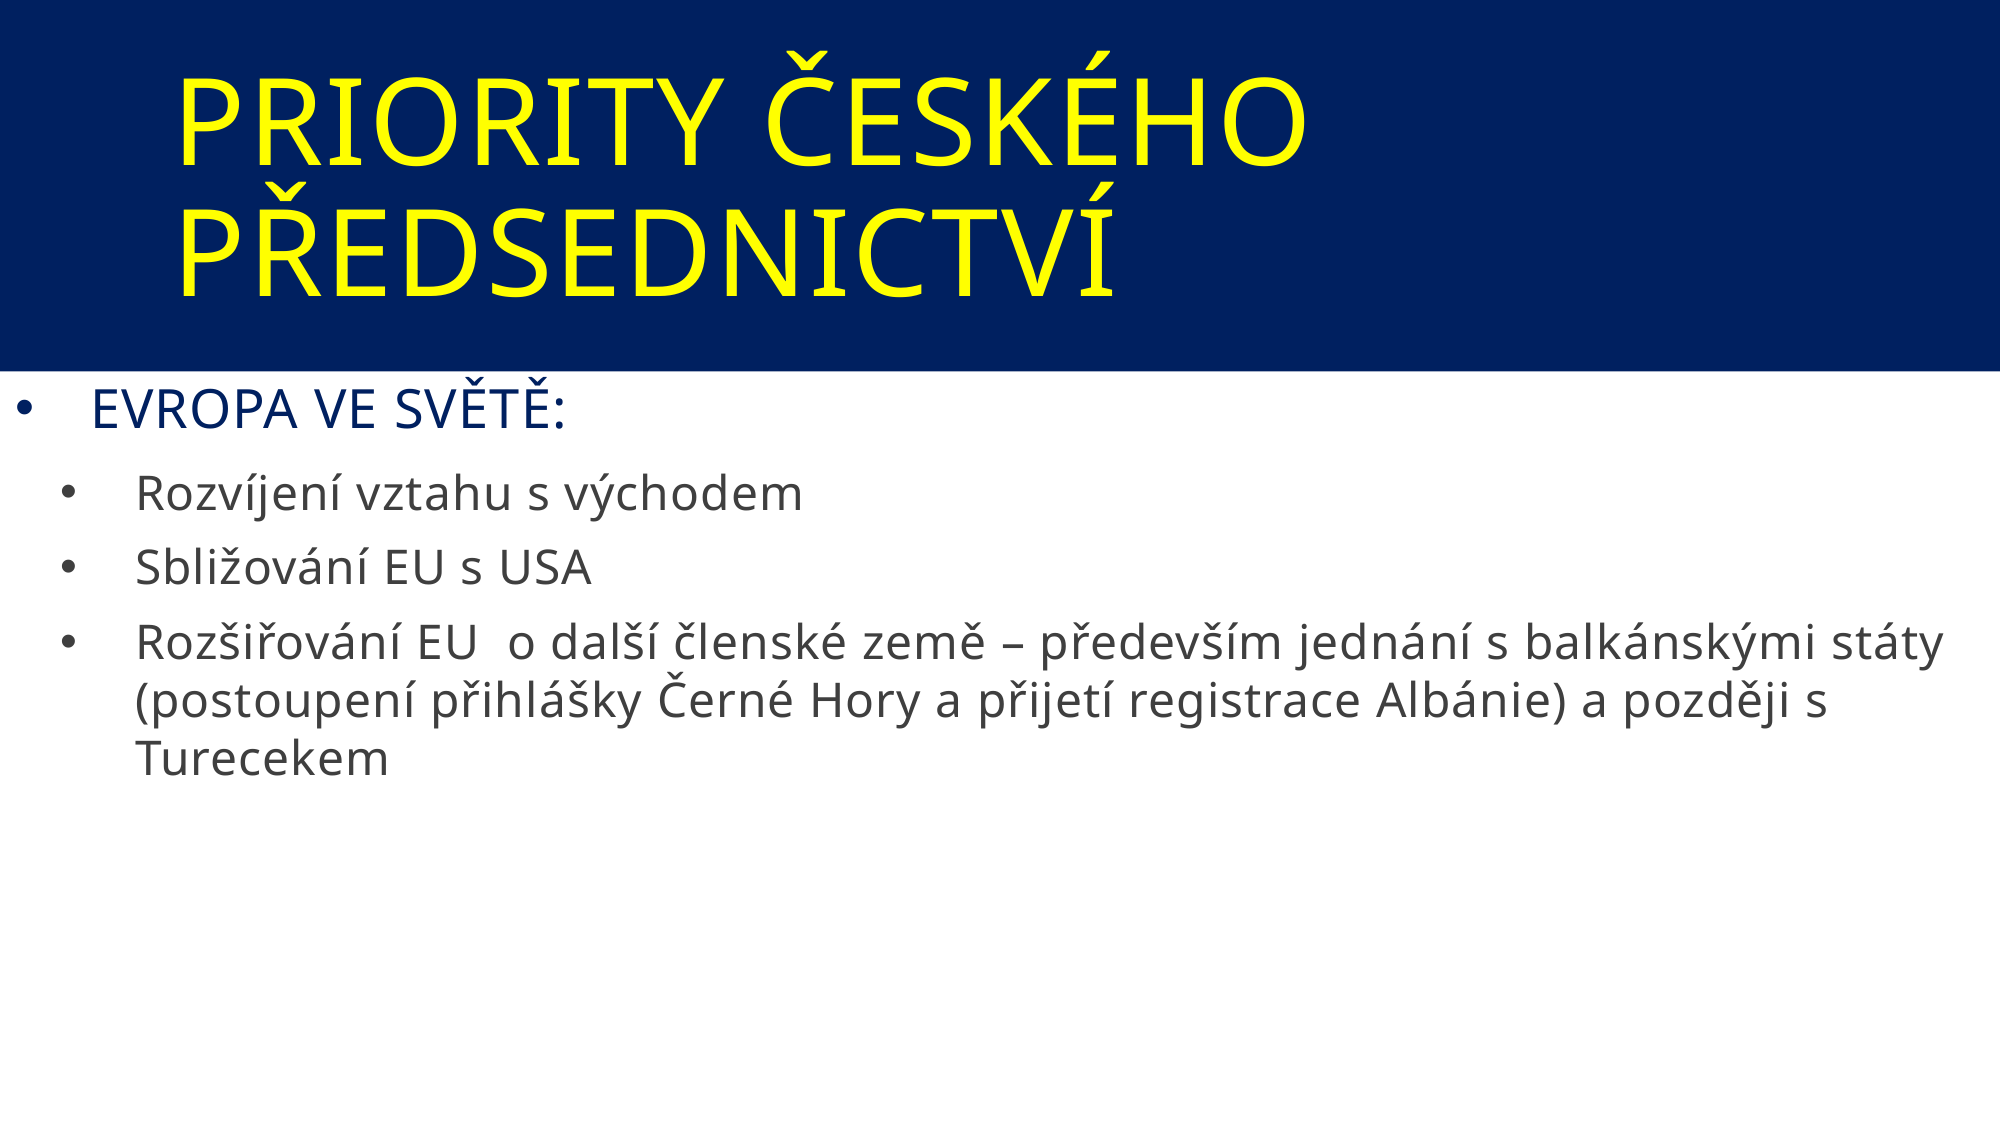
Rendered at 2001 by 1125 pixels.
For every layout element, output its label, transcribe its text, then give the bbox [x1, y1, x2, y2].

title Priority českého předsednictví [157, 52, 1842, 332]
list EVROPA VE SVĚTĚ: Rozvíjení vztahu s východem Sbližování EU s USA Rozšiřování EU o další členské země – především jednání s balkánskými státy (postoupení přihlášky Černé Hory a přijetí registrace Albánie) a později s Turecekem [0, 365, 2000, 1125]
